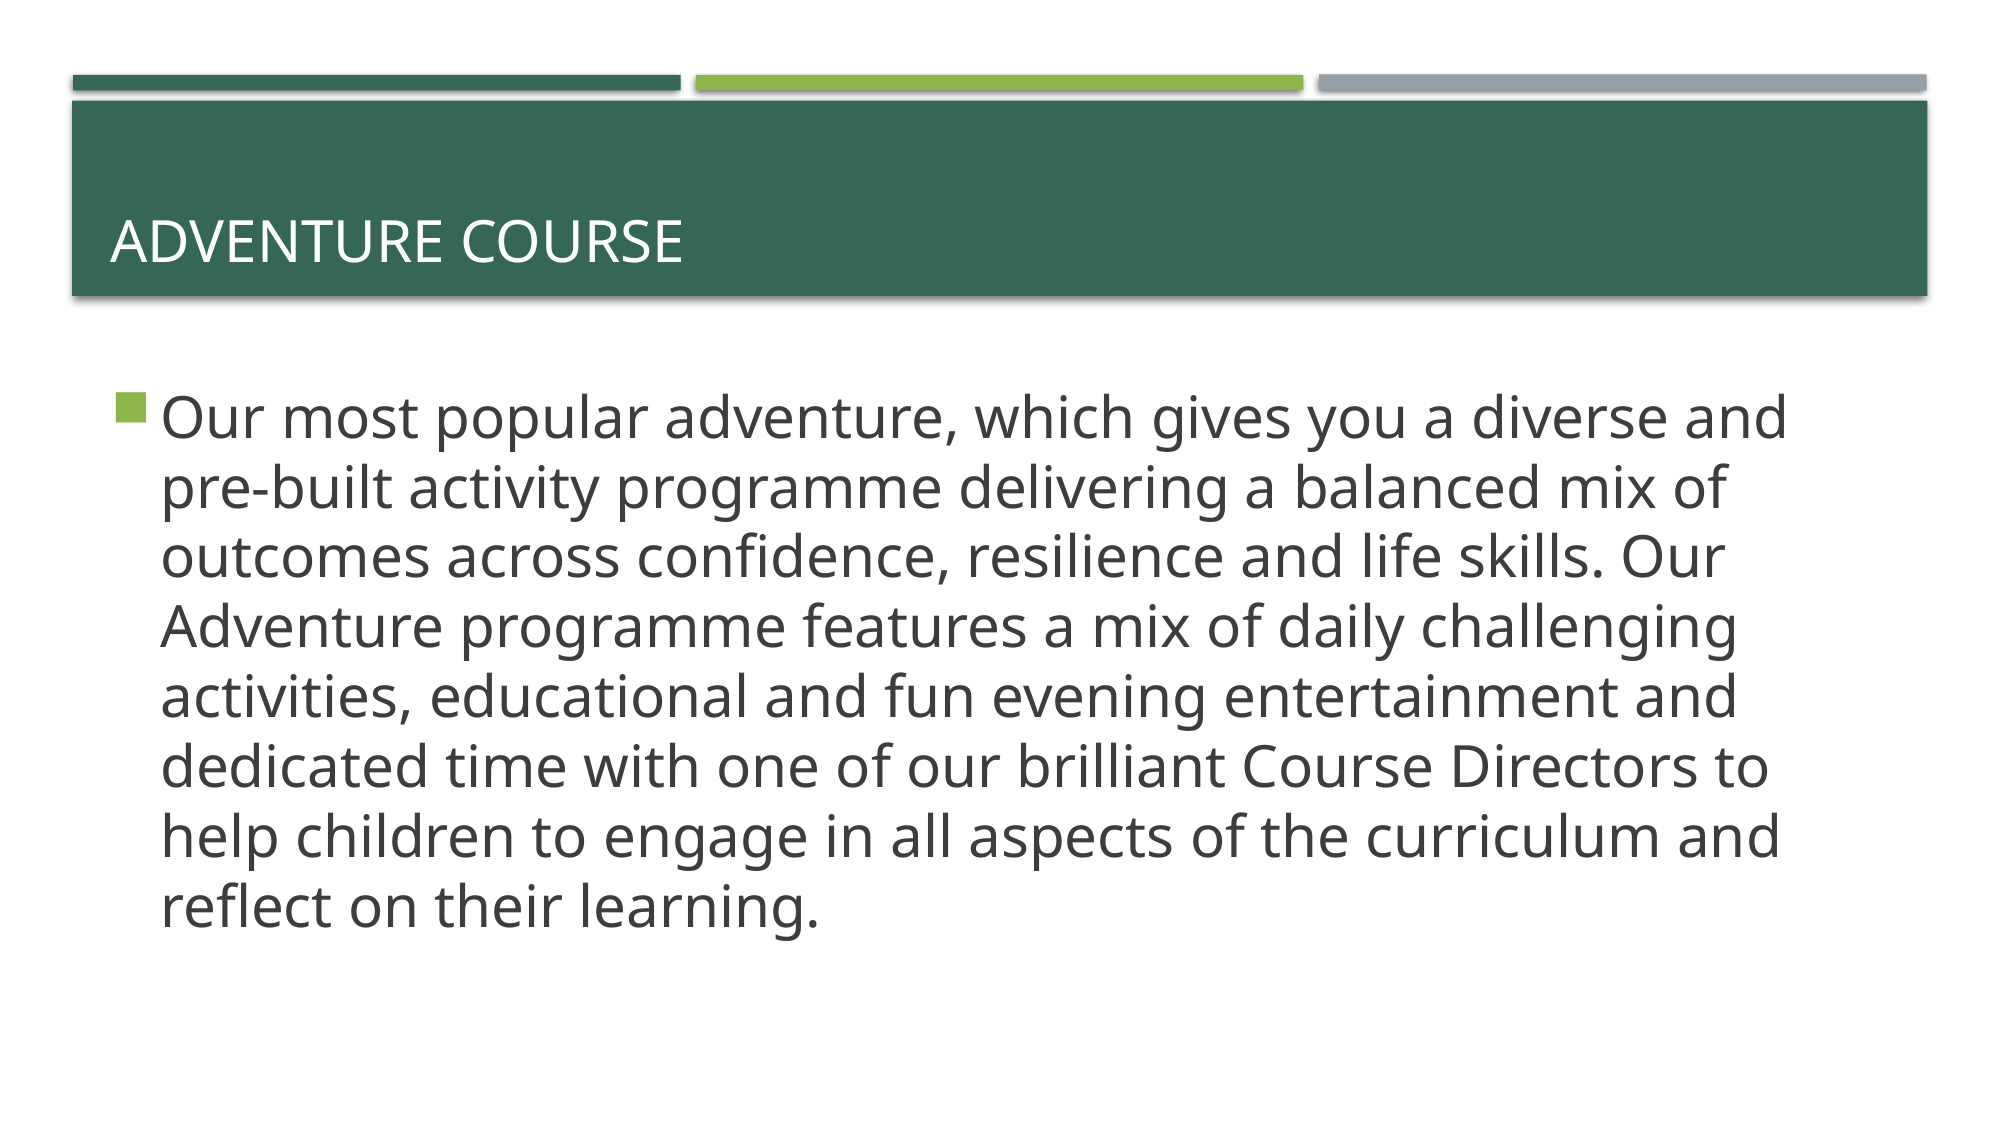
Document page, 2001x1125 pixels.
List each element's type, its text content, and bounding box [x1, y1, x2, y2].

title Adventure course [95, 115, 1905, 282]
list Our most popular adventure, which gives you a diverse and pre-built activity programme delivering a balanced mix of outcomes across confidence, resilience and life skills. Our Adventure programme features a mix of daily challenging activities, educational and fun evening entertainment and dedicated time with one of our brilliant Course Directors to help children to engage in all aspects of the curriculum and reflect on their learning. [95, 357, 1905, 962]
